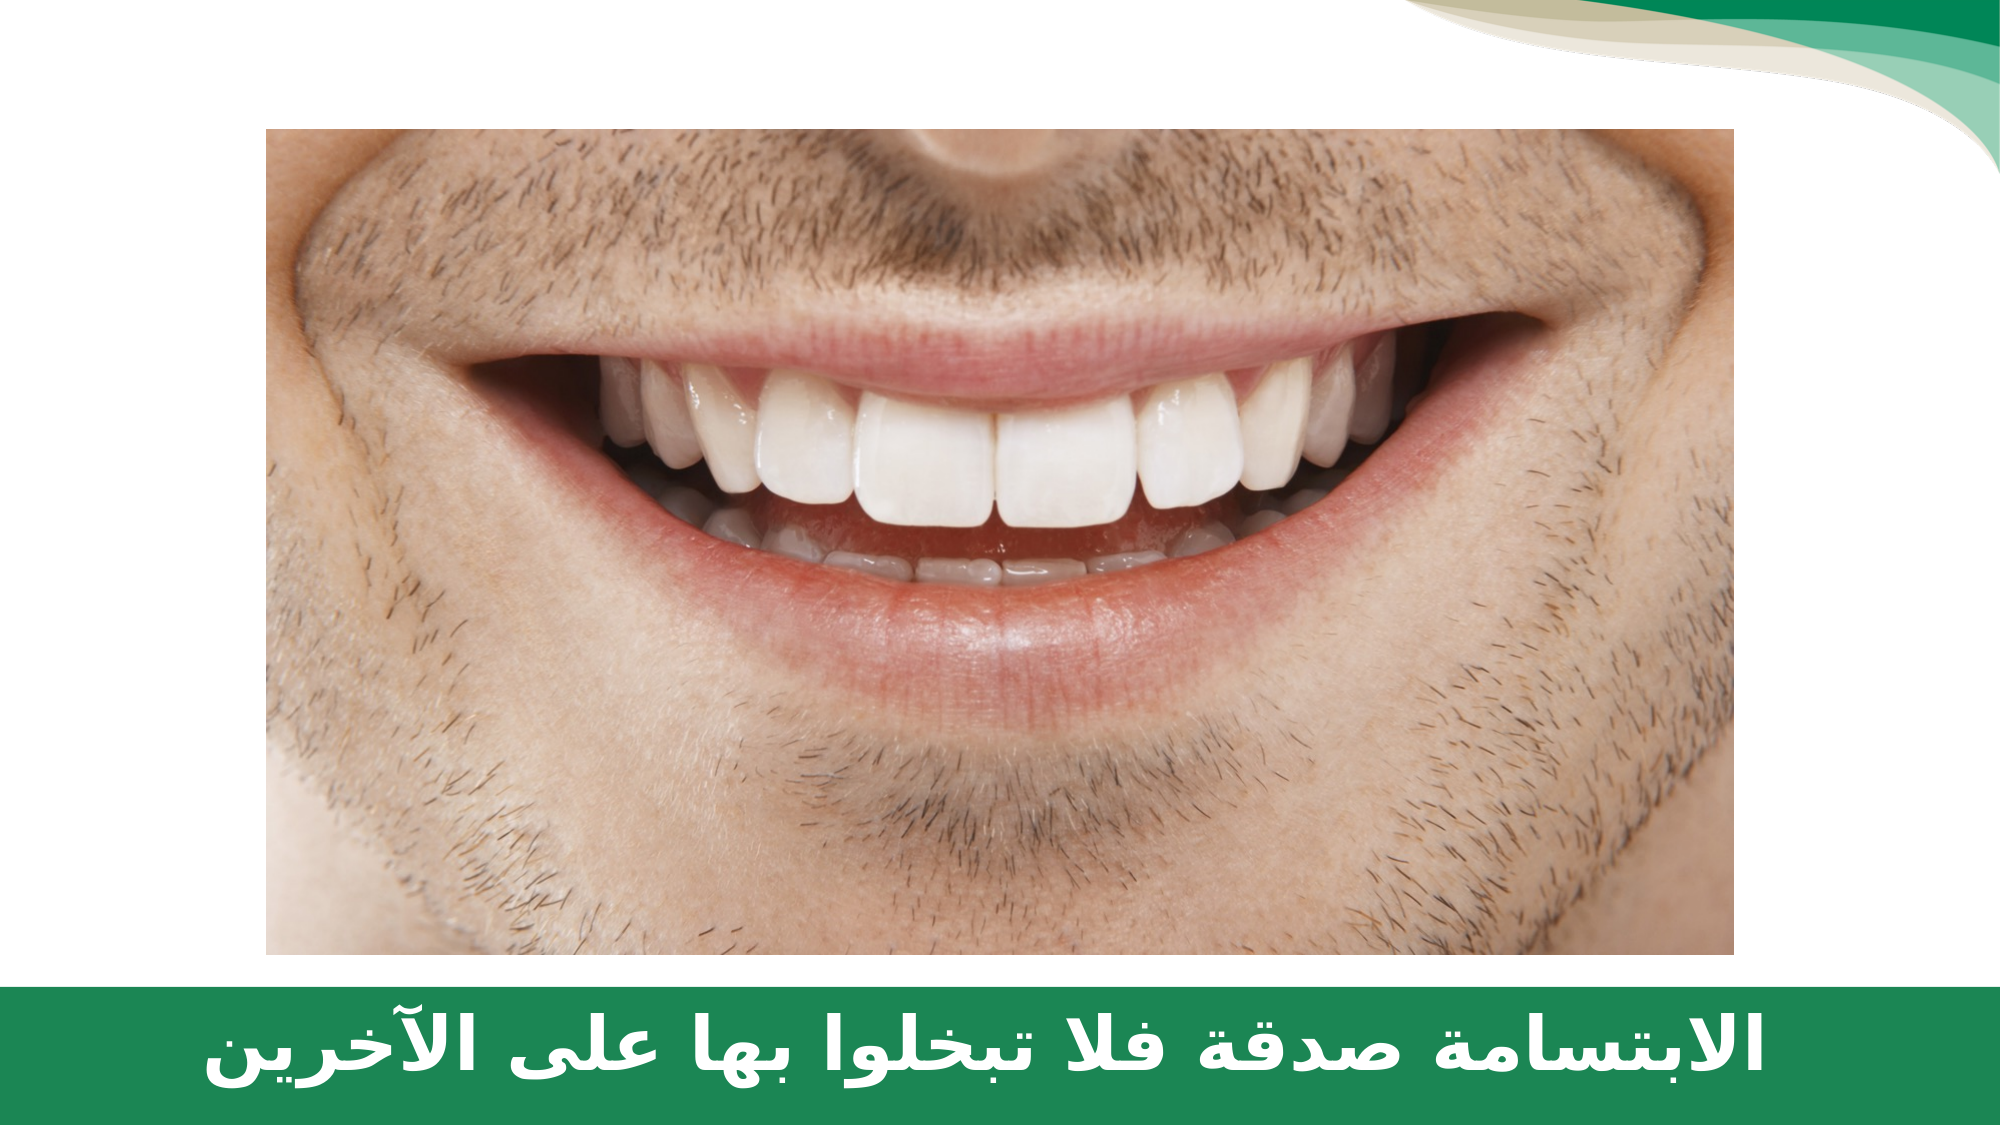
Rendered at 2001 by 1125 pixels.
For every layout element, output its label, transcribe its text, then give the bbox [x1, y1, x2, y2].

text_box الابتسامة صدقة فلا تبخلوا بها على الآخرين [18, 997, 1953, 1114]
text_box [0, 986, 2000, 1125]
picture [266, 0, 2000, 955]
